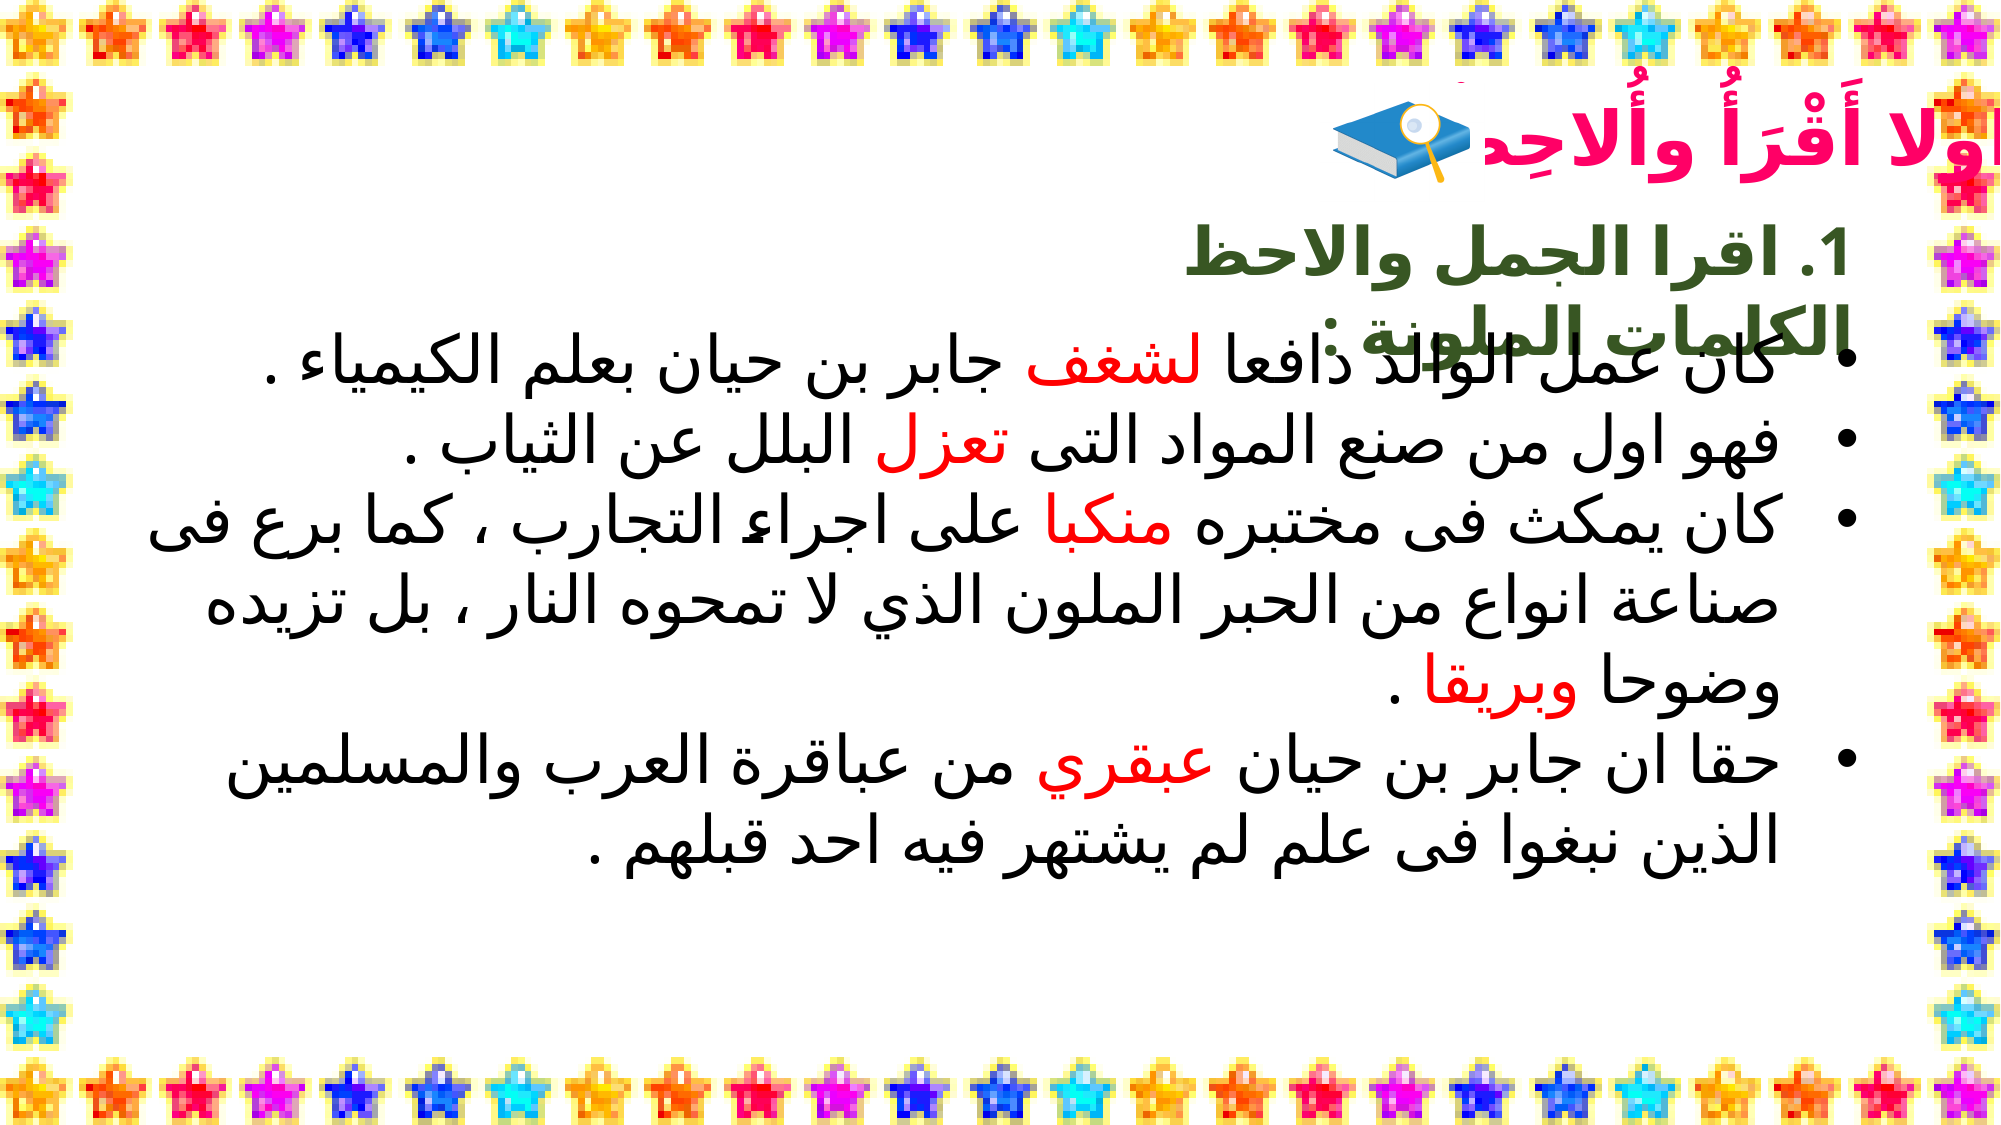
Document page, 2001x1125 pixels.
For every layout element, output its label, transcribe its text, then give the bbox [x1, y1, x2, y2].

text_box 1. اقرا الجمل والاحظ الكلمات الملونة : [980, 201, 1870, 309]
picture [0, 0, 2001, 1125]
text_box اولا أَقْرَأُ وأُلاحِظُ [1485, 83, 2000, 188]
text_box كان عمل الوالد دافعا لشغف جابر بن حيان بعلم الكيمياء . فهو اول من صنع المواد التى تعزل البلل عن الثياب . كان يمكث فى مختبره منكبا على اجراء التجارب ، كما برع فى صناعة انواع من الحبر الملون الذي لا تمحوه النار ، بل تزيده وضوحا وبريقا . حقا ان جابر بن حيان عبقري من عباقرة العرب والمسلمين الذين نبغوا فى علم لم يشتهر فيه احد قبلهم . [87, 309, 1874, 885]
